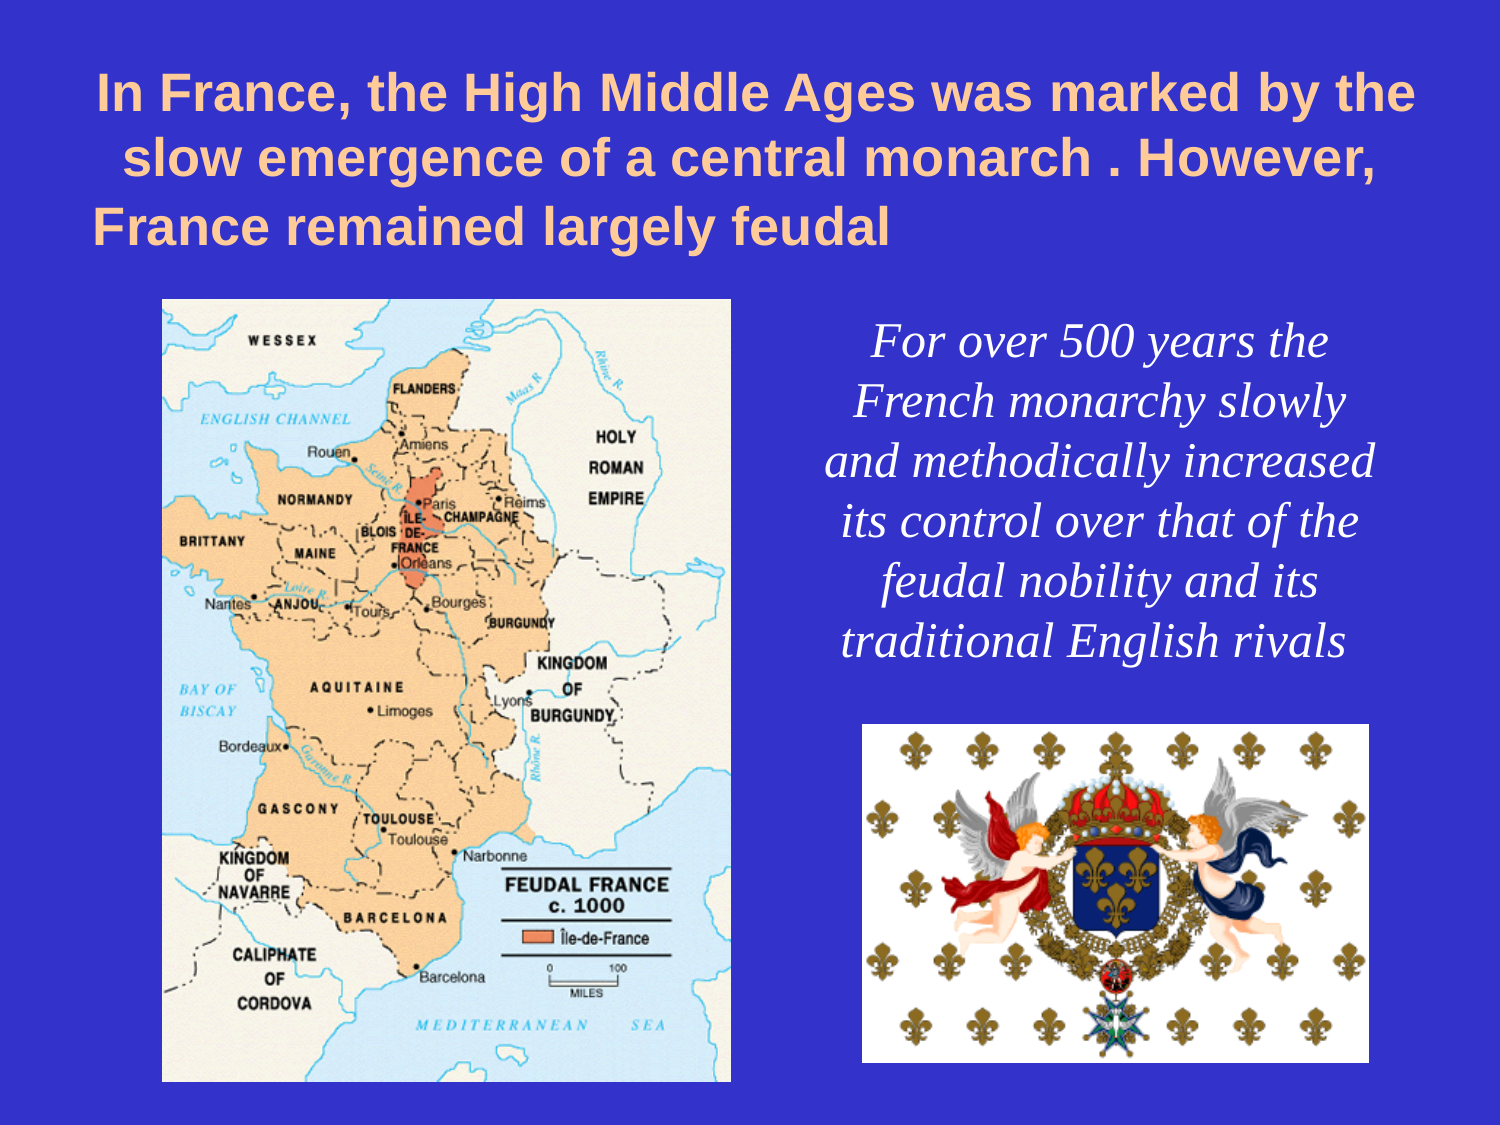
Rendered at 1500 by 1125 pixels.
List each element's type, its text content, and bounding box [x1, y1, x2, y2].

text_box In France, the High Middle Ages was marked by the slow emergence of a central monarch . However, France remained largely feudal [37, 49, 1463, 335]
picture [862, 724, 1369, 1063]
text_box For over 500 years the French monarchy slowly and methodically increased its control over that of the feudal nobility and its traditional English rivals [799, 299, 1400, 675]
picture [162, 299, 731, 1082]
